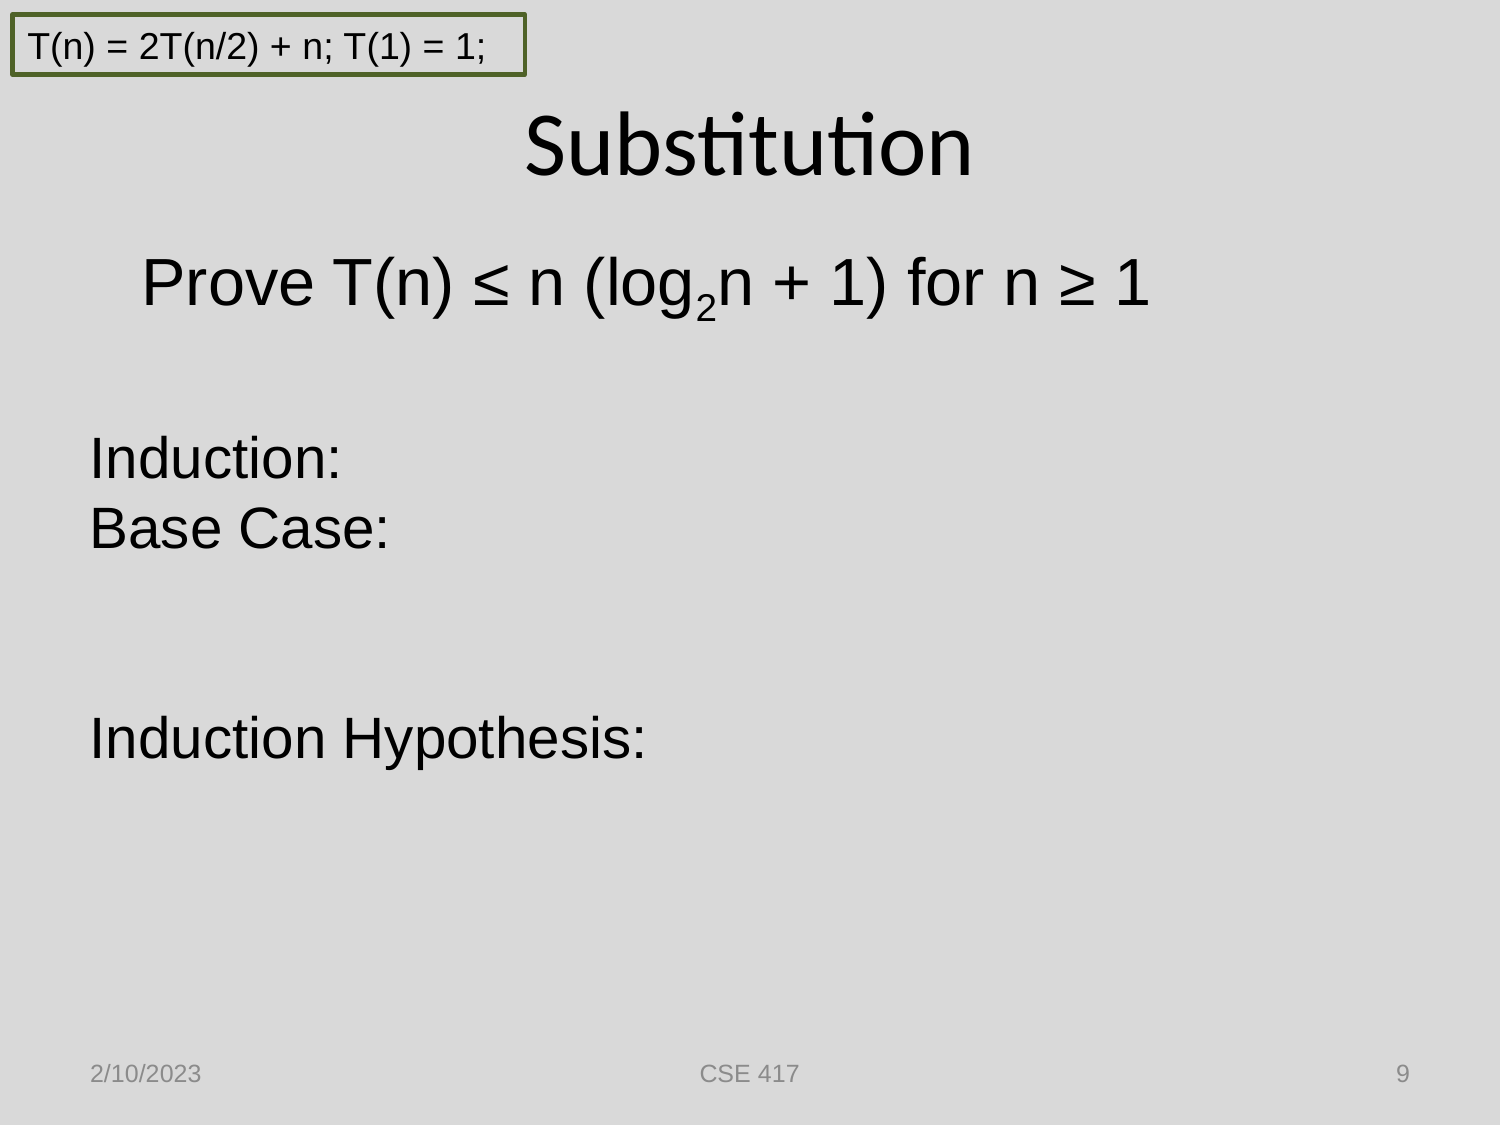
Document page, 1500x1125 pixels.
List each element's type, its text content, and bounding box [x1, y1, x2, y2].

text_box Prove T(n) ≤ n (log2n + 1) for n ≥ 1 [126, 231, 1167, 337]
text_box Induction: Base Case: Induction Hypothesis: [75, 412, 664, 778]
footer CSE 417 [512, 1042, 988, 1103]
text_box T(n) = 2T(n/2) + n; T(1) = 1; [12, 14, 525, 75]
title Substitution [75, 45, 1425, 233]
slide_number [75, 1042, 425, 1103]
slide_number 9 [1074, 1042, 1425, 1103]
